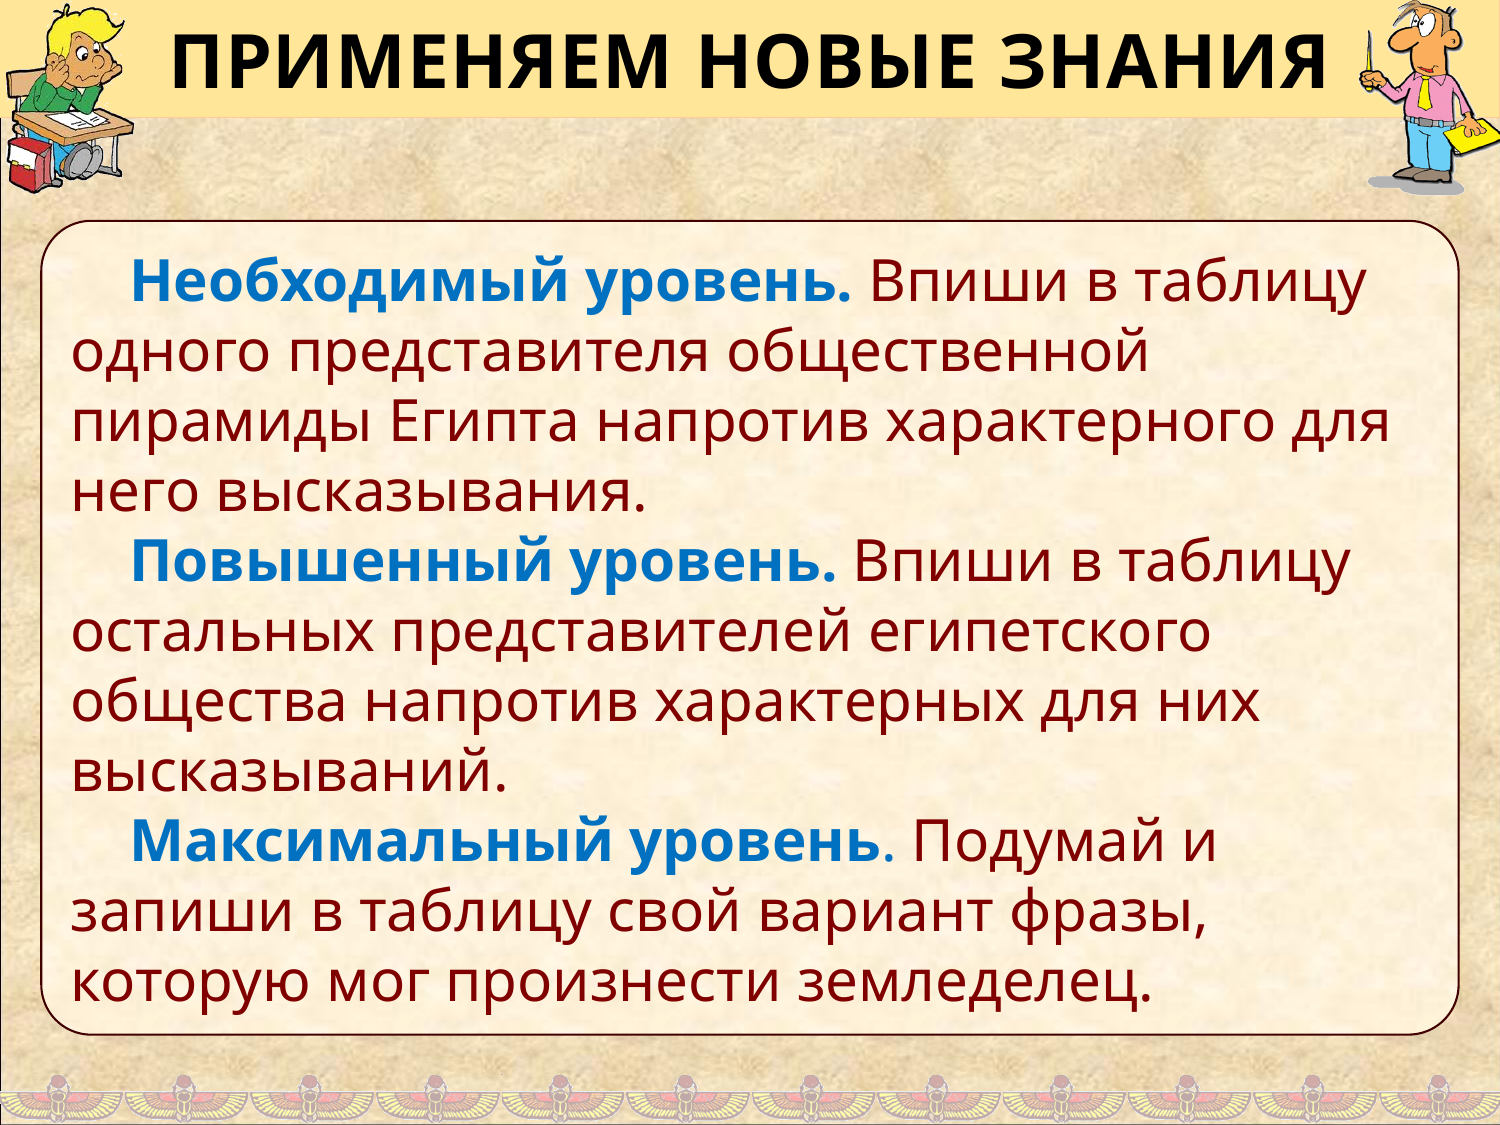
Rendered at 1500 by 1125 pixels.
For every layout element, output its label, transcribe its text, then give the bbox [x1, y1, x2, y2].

picture [0, 118, 1500, 1074]
title ПРИМЕНЯЕМ НОВЫЕ ЗНАНИЯ [167, 0, 1346, 119]
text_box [1351, 0, 1500, 197]
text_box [2, 0, 163, 197]
text_box Необходимый уровень. Впиши в таблицу одного представителя общественной пирамиды Египта напротив характерного для него высказывания. Повышенный уровень. Впиши в таблицу остальных представителей египетского общества напротив характерных для них высказываний. Максимальный уровень. Подумай и запиши в таблицу свой вариант фразы, которую мог произнести земледелец. [41, 220, 1459, 1035]
